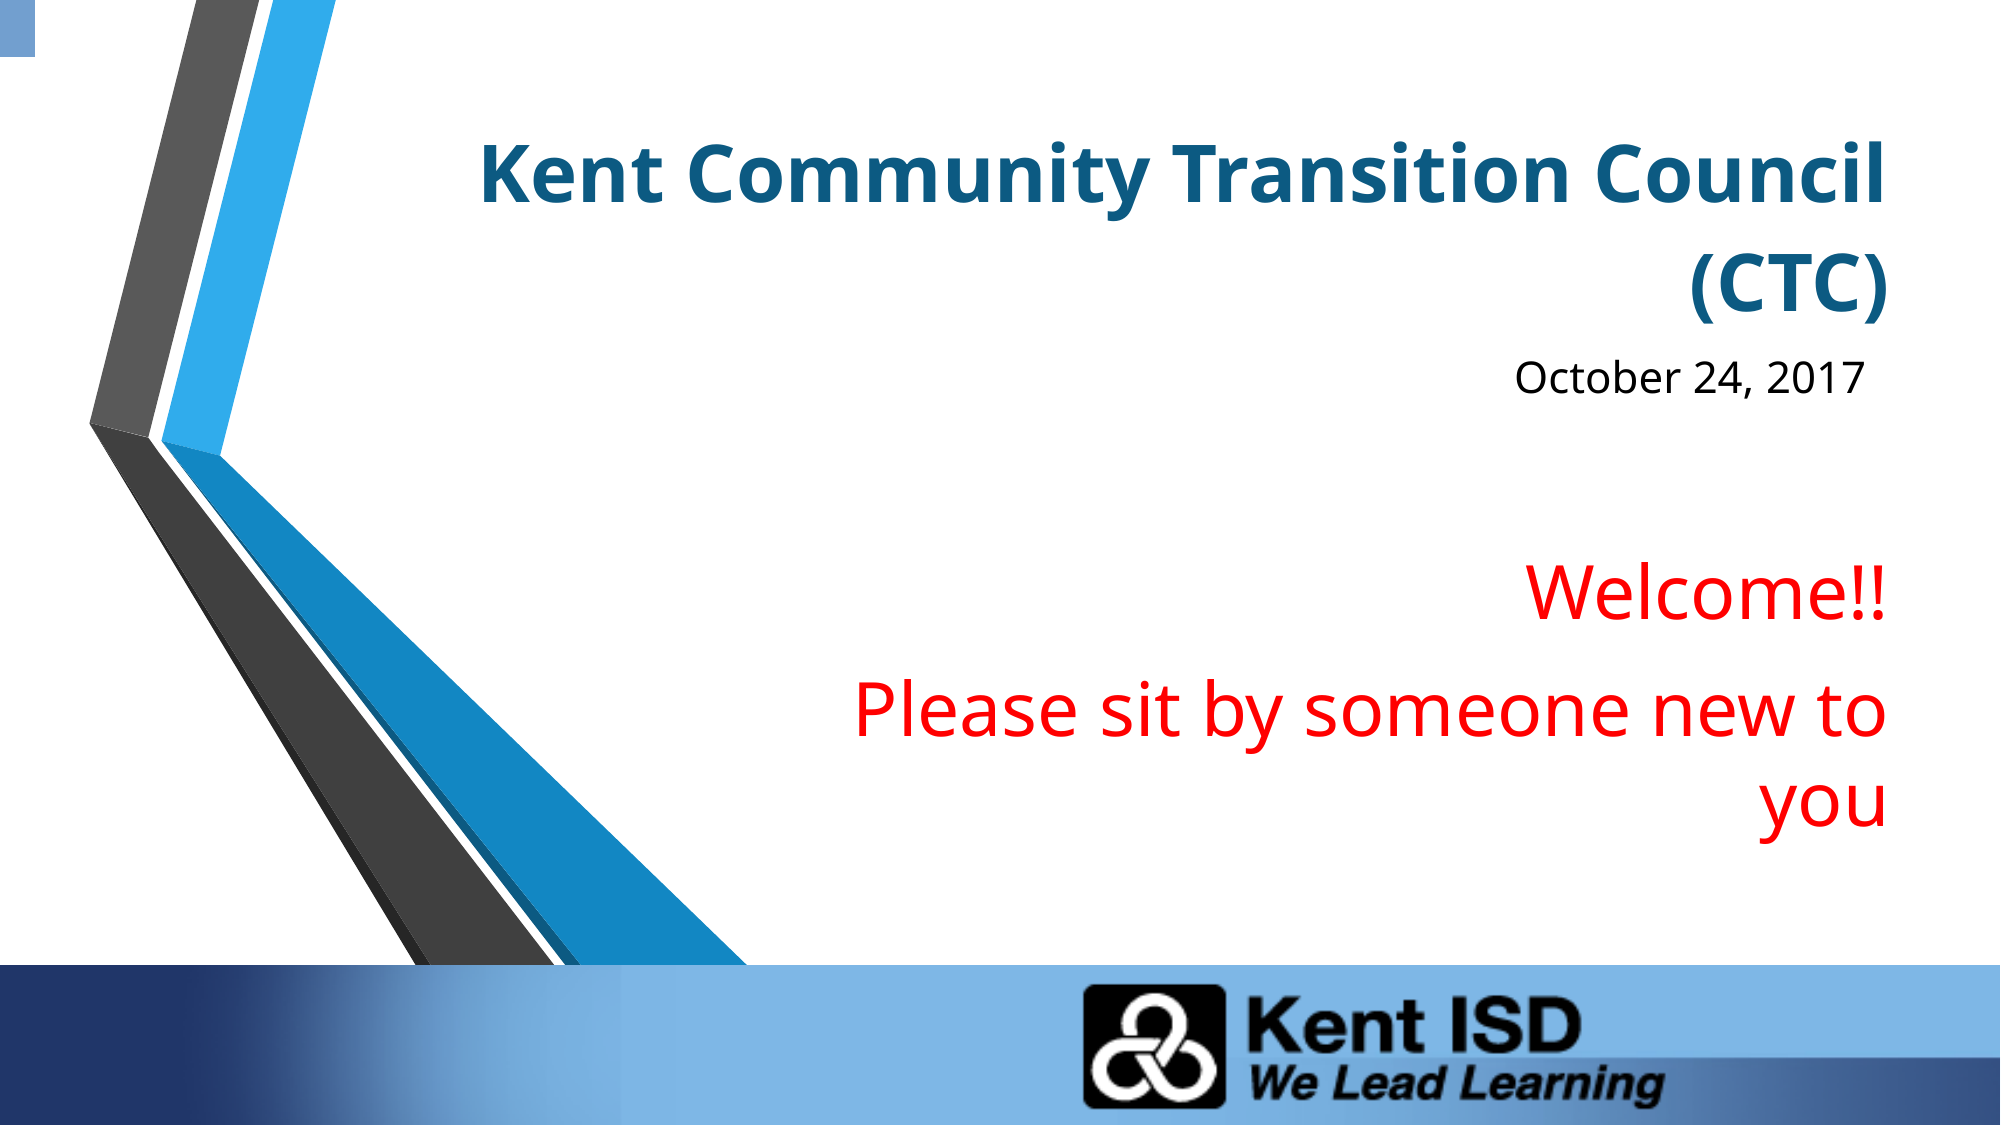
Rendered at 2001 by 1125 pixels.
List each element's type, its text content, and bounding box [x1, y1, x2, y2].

text_box Welcome!! Please sit by someone new to you [758, 536, 1905, 643]
title Kent Community Transition Council (CTC) [315, 40, 1905, 342]
subtitle October 24, 2017 [734, 341, 1882, 448]
picture [0, 964, 2000, 1125]
